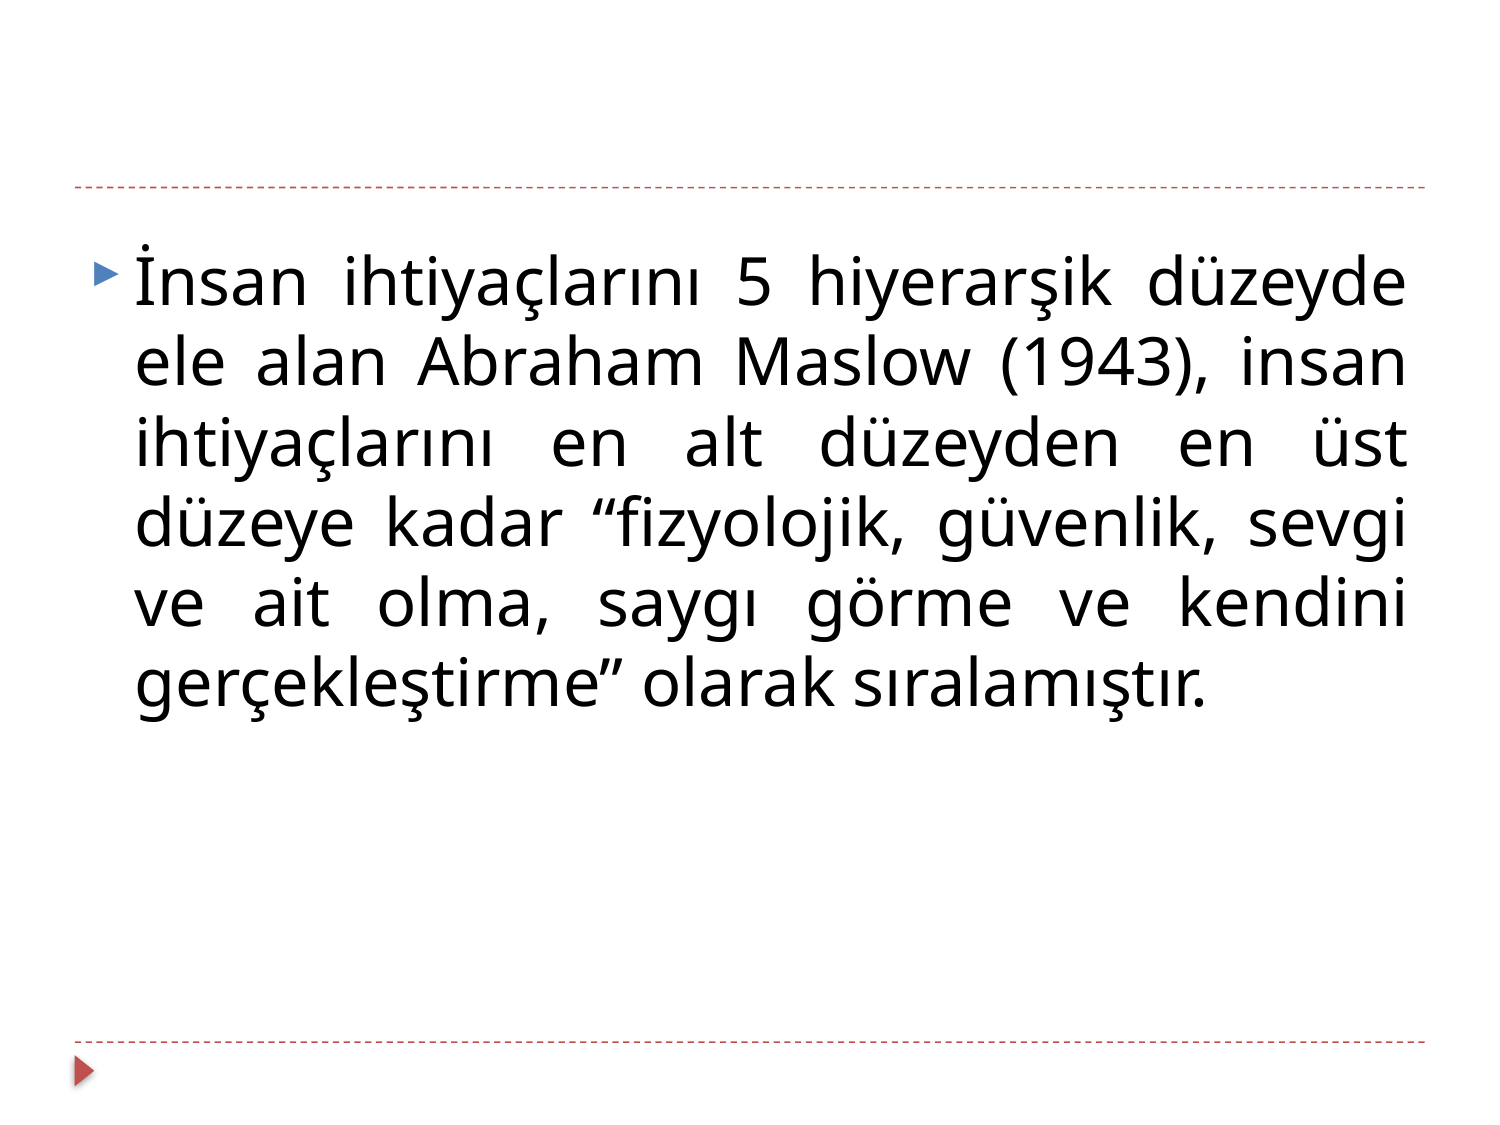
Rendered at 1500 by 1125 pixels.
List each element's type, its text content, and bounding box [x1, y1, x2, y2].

list İnsan ihtiyaçlarını 5 hiyerarşik düzeyde ele alan Abraham Maslow (1943), insan ihtiyaçlarını en alt düzeyden en üst düzeye kadar “fizyolojik, güvenlik, sevgi ve ait olma, saygı görme ve kendini gerçekleştirme” olarak sıralamıştır. [75, 231, 1425, 1010]
